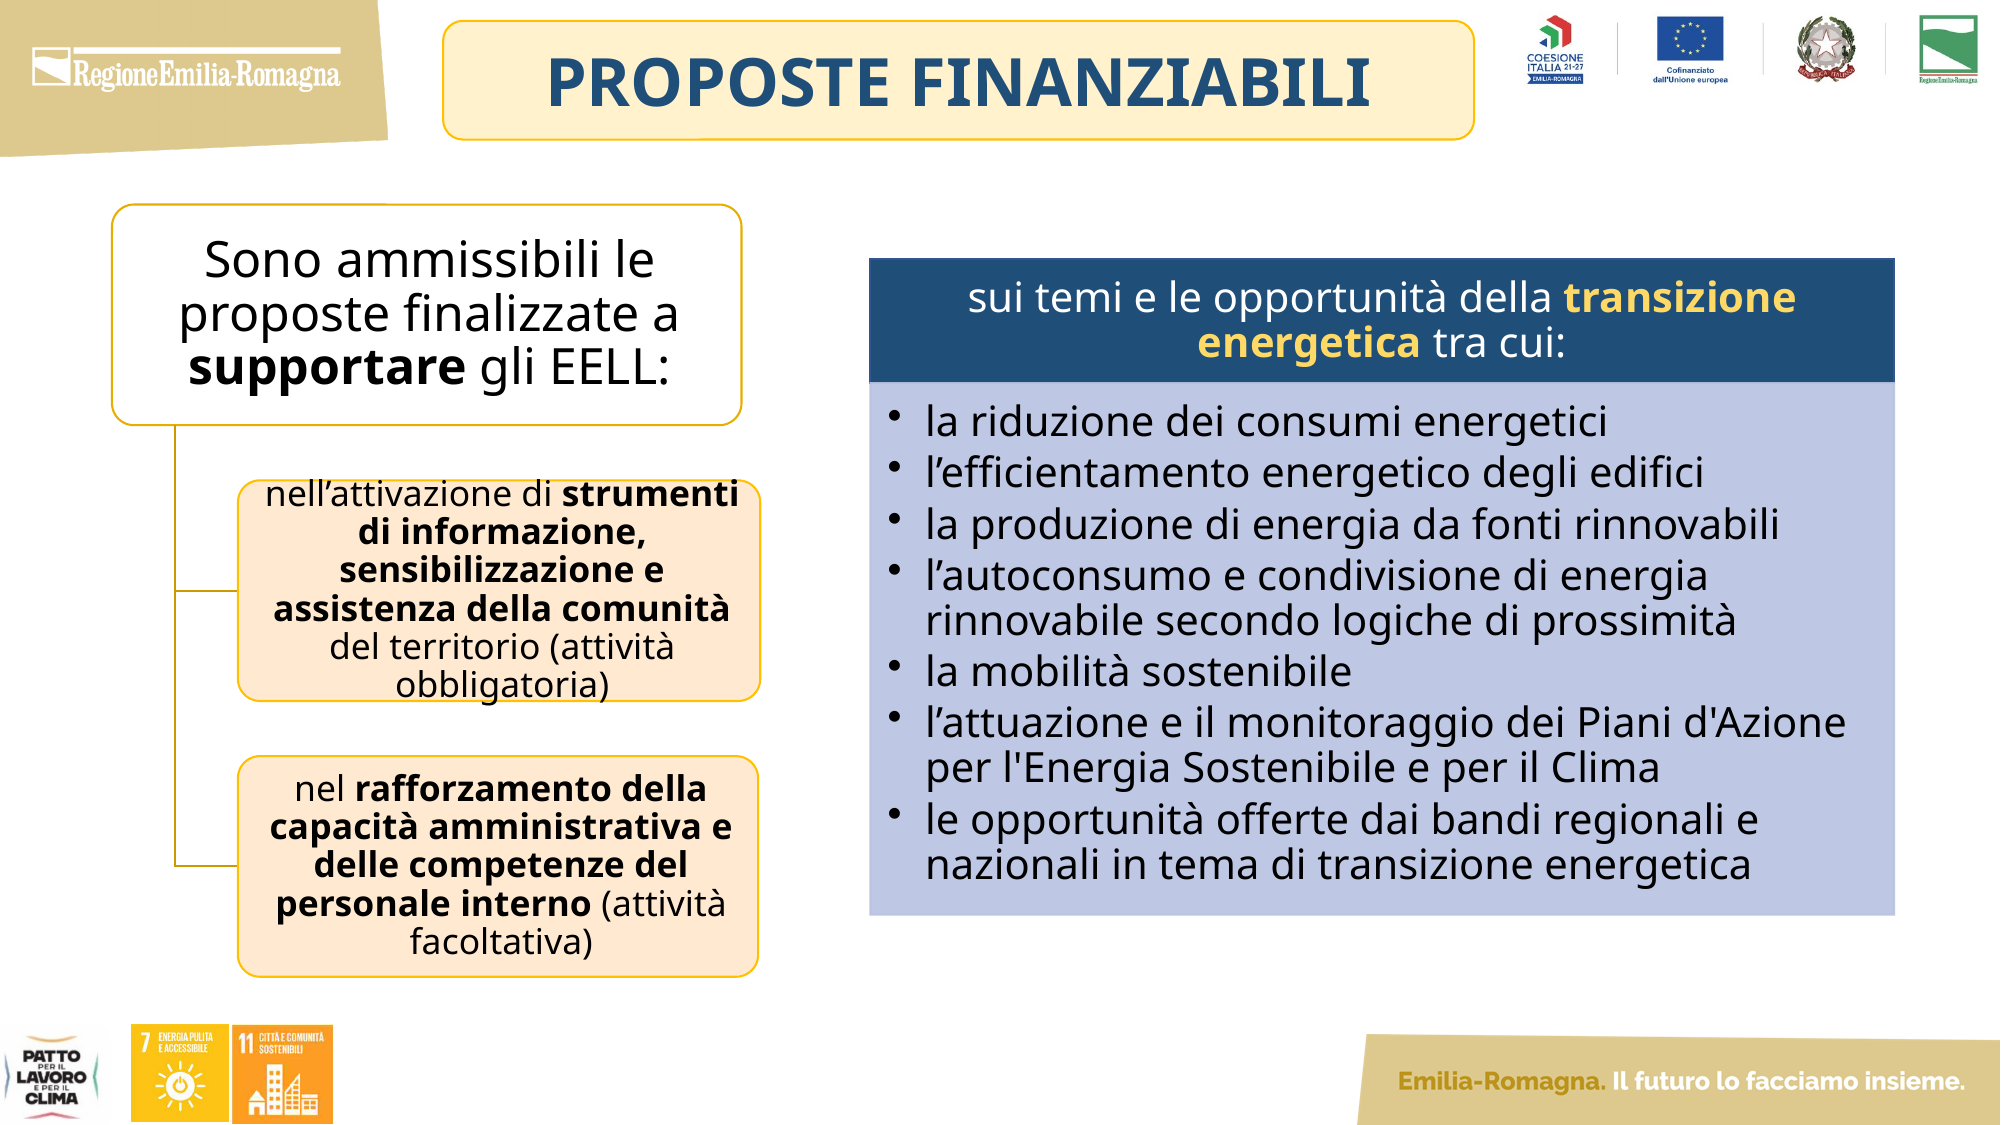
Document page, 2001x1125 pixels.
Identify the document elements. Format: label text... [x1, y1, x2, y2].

picture [1356, 1034, 2000, 1125]
picture [0, 0, 388, 158]
text_box PROPOSTE FINANZIABILI [442, 19, 1476, 141]
picture [131, 1024, 229, 1122]
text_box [0, 204, 873, 978]
picture [231, 1024, 334, 1124]
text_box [870, 248, 1895, 925]
picture [1507, 1, 2000, 96]
picture [0, 1024, 111, 1125]
